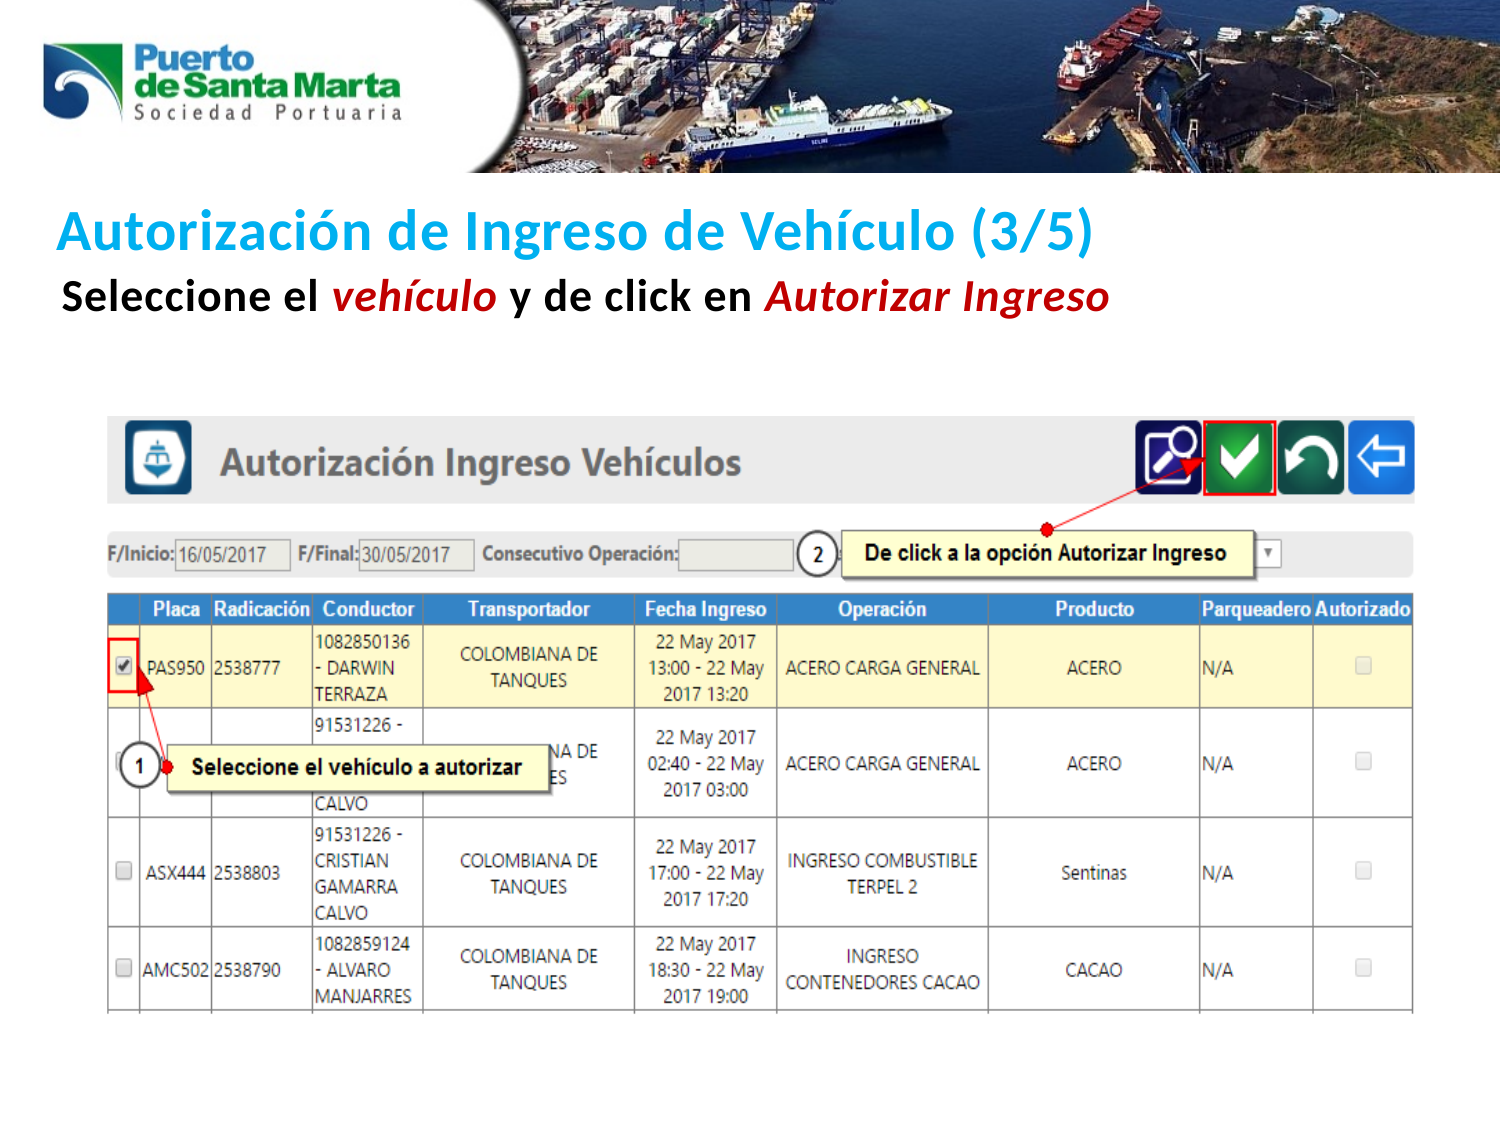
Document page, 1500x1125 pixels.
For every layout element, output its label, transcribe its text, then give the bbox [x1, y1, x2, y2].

text_box Autorización de Ingreso de Vehículo (3/5) [41, 181, 1465, 282]
text_box Seleccione el vehículo y de click en Autorizar Ingreso [46, 257, 1454, 383]
picture [0, 0, 1500, 173]
picture [105, 416, 1430, 1032]
